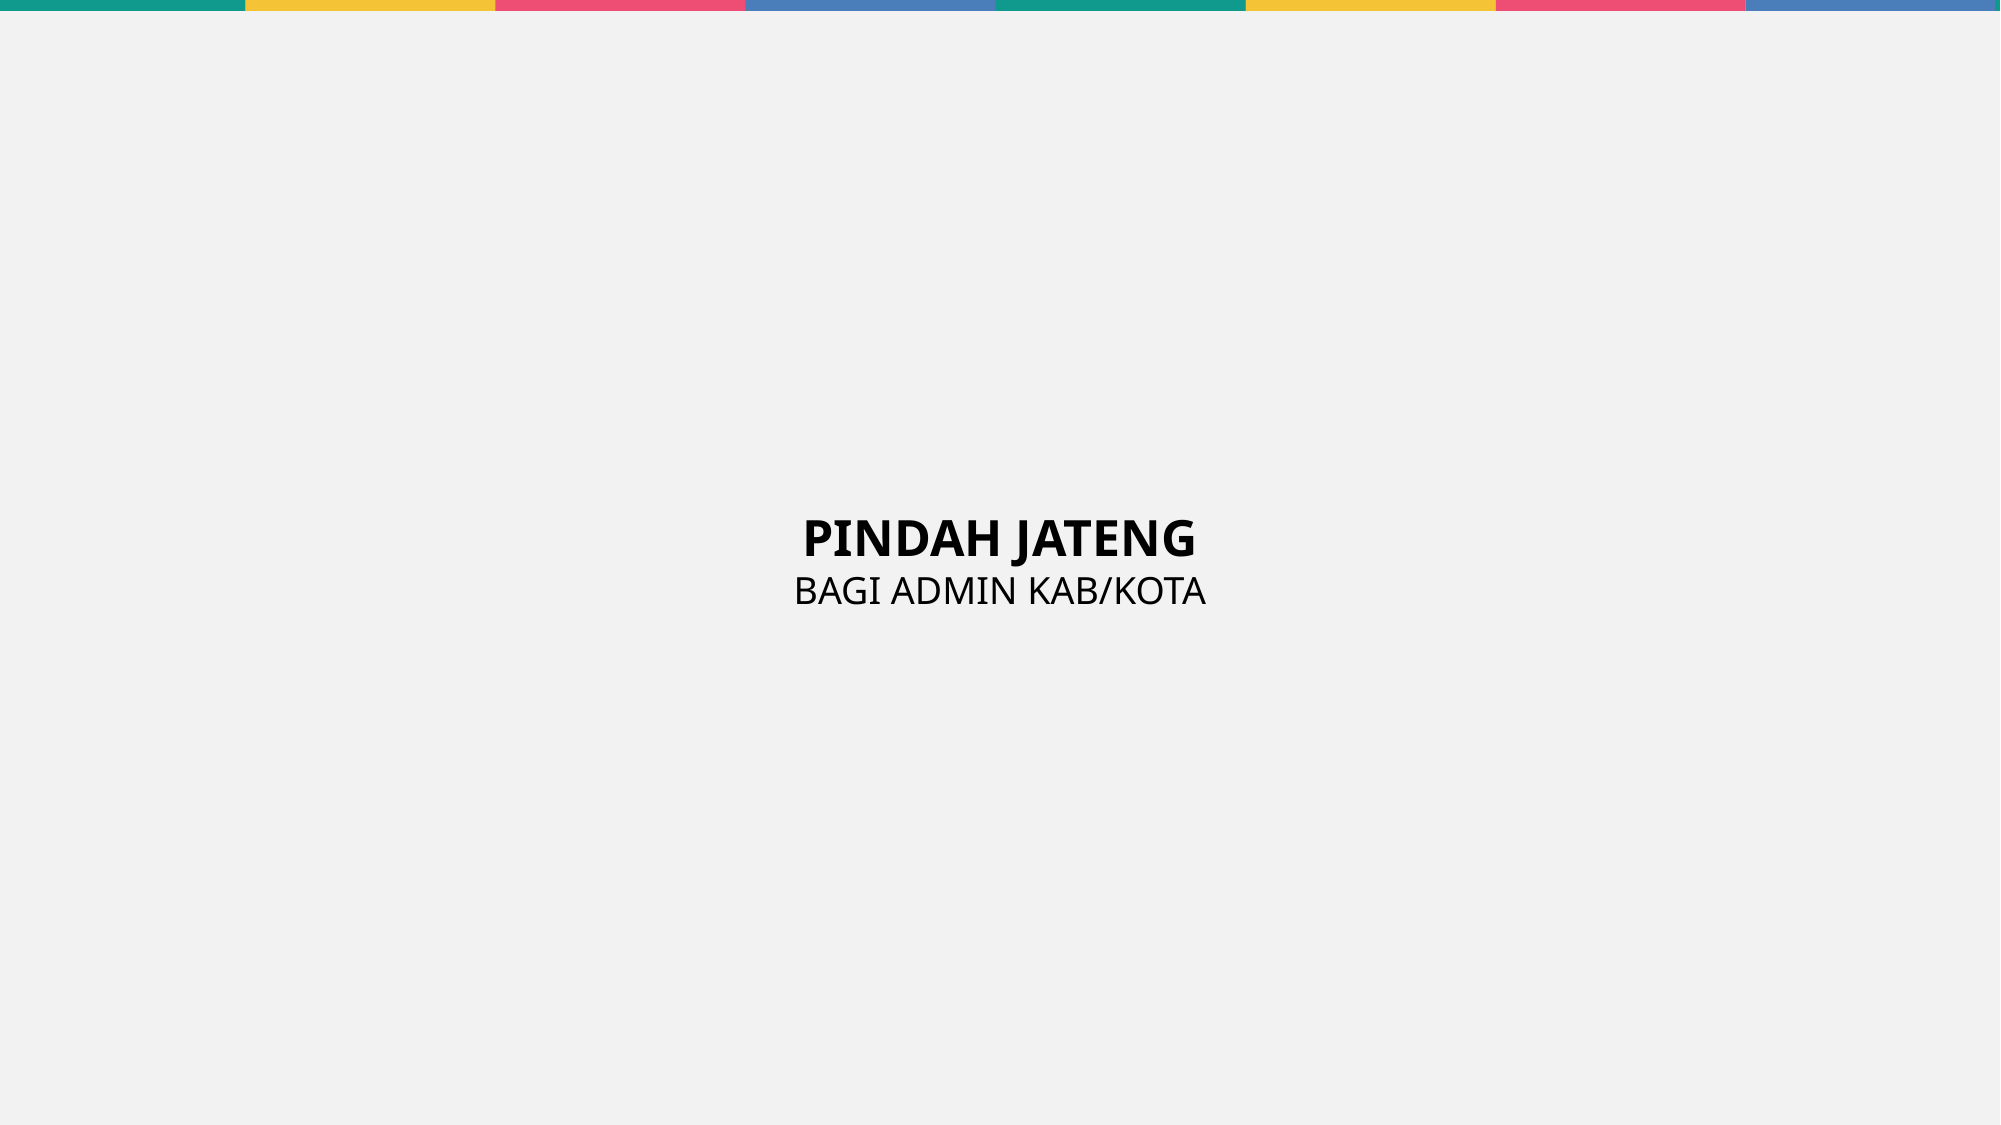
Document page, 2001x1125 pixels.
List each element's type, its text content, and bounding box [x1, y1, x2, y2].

picture [0, 0, 2000, 11]
text_box PINDAH JATENG BAGI ADMIN KAB/KOTA [778, 499, 1222, 620]
